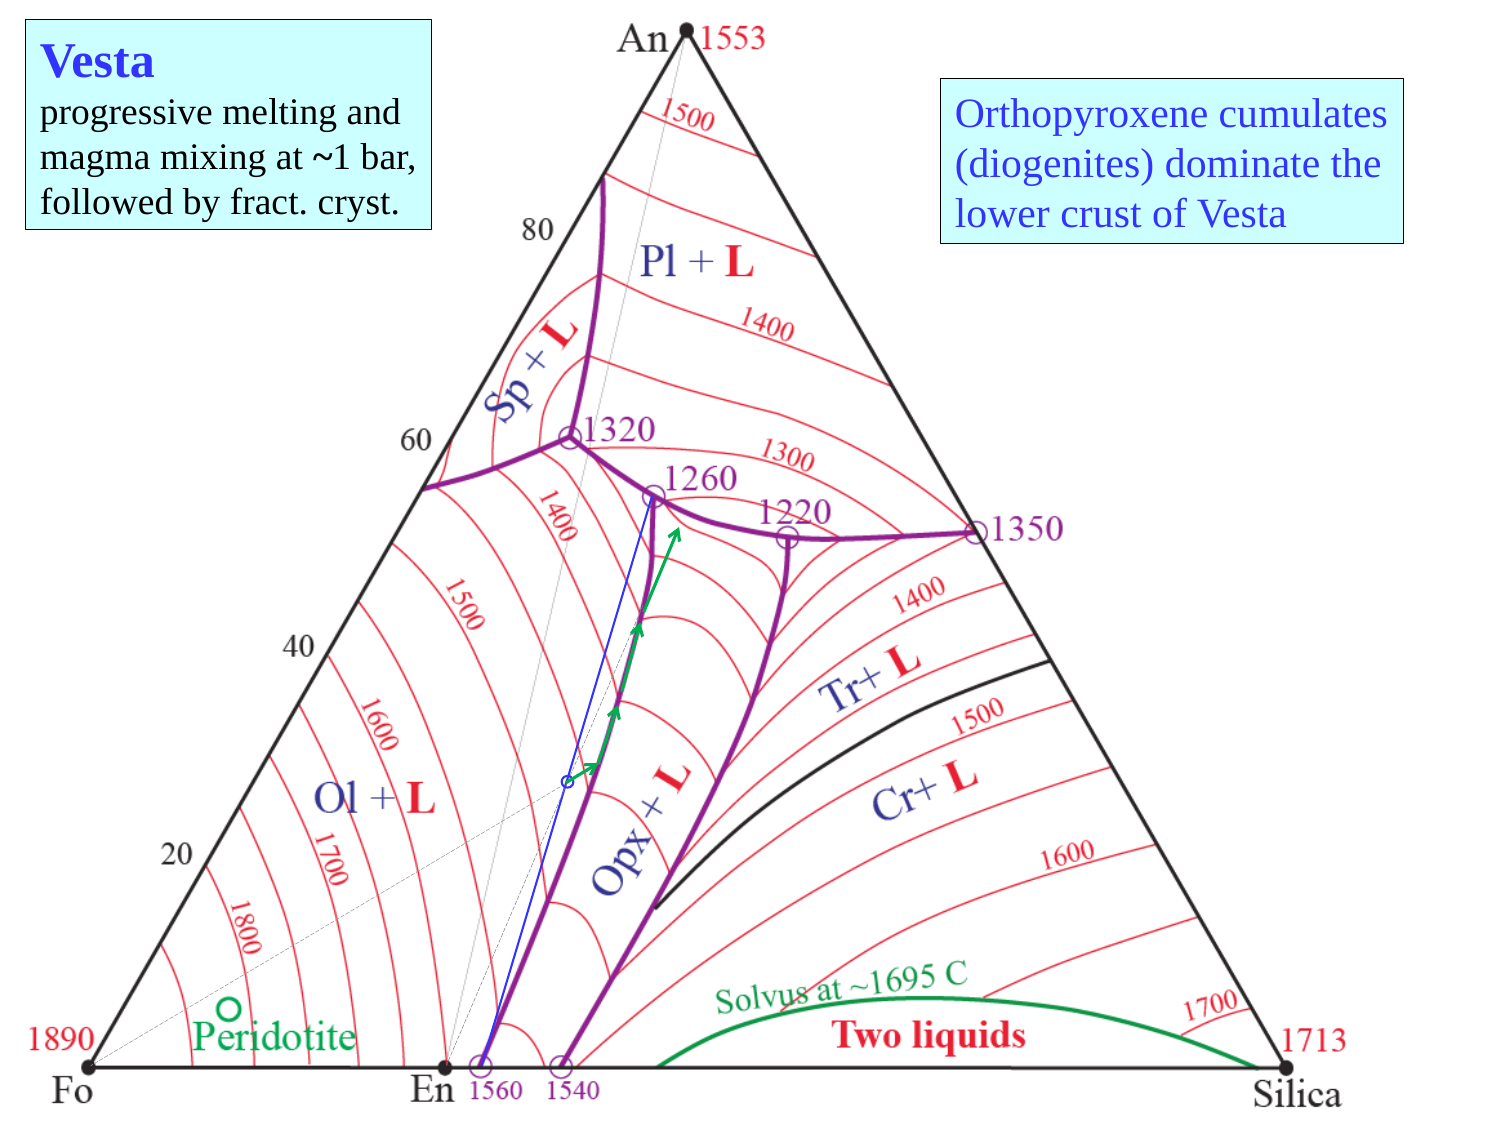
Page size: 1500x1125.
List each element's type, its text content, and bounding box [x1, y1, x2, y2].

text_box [446, 605, 644, 1066]
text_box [621, 622, 641, 692]
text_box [481, 495, 653, 603]
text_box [90, 762, 601, 1066]
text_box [598, 704, 619, 764]
picture [26, 16, 1349, 1120]
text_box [643, 526, 680, 613]
text_box Orthopyroxene cumulates (diogenites) dominate the lower crust of Vesta [1354, 78, 1404, 243]
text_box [565, 762, 599, 783]
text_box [648, 621, 653, 1066]
